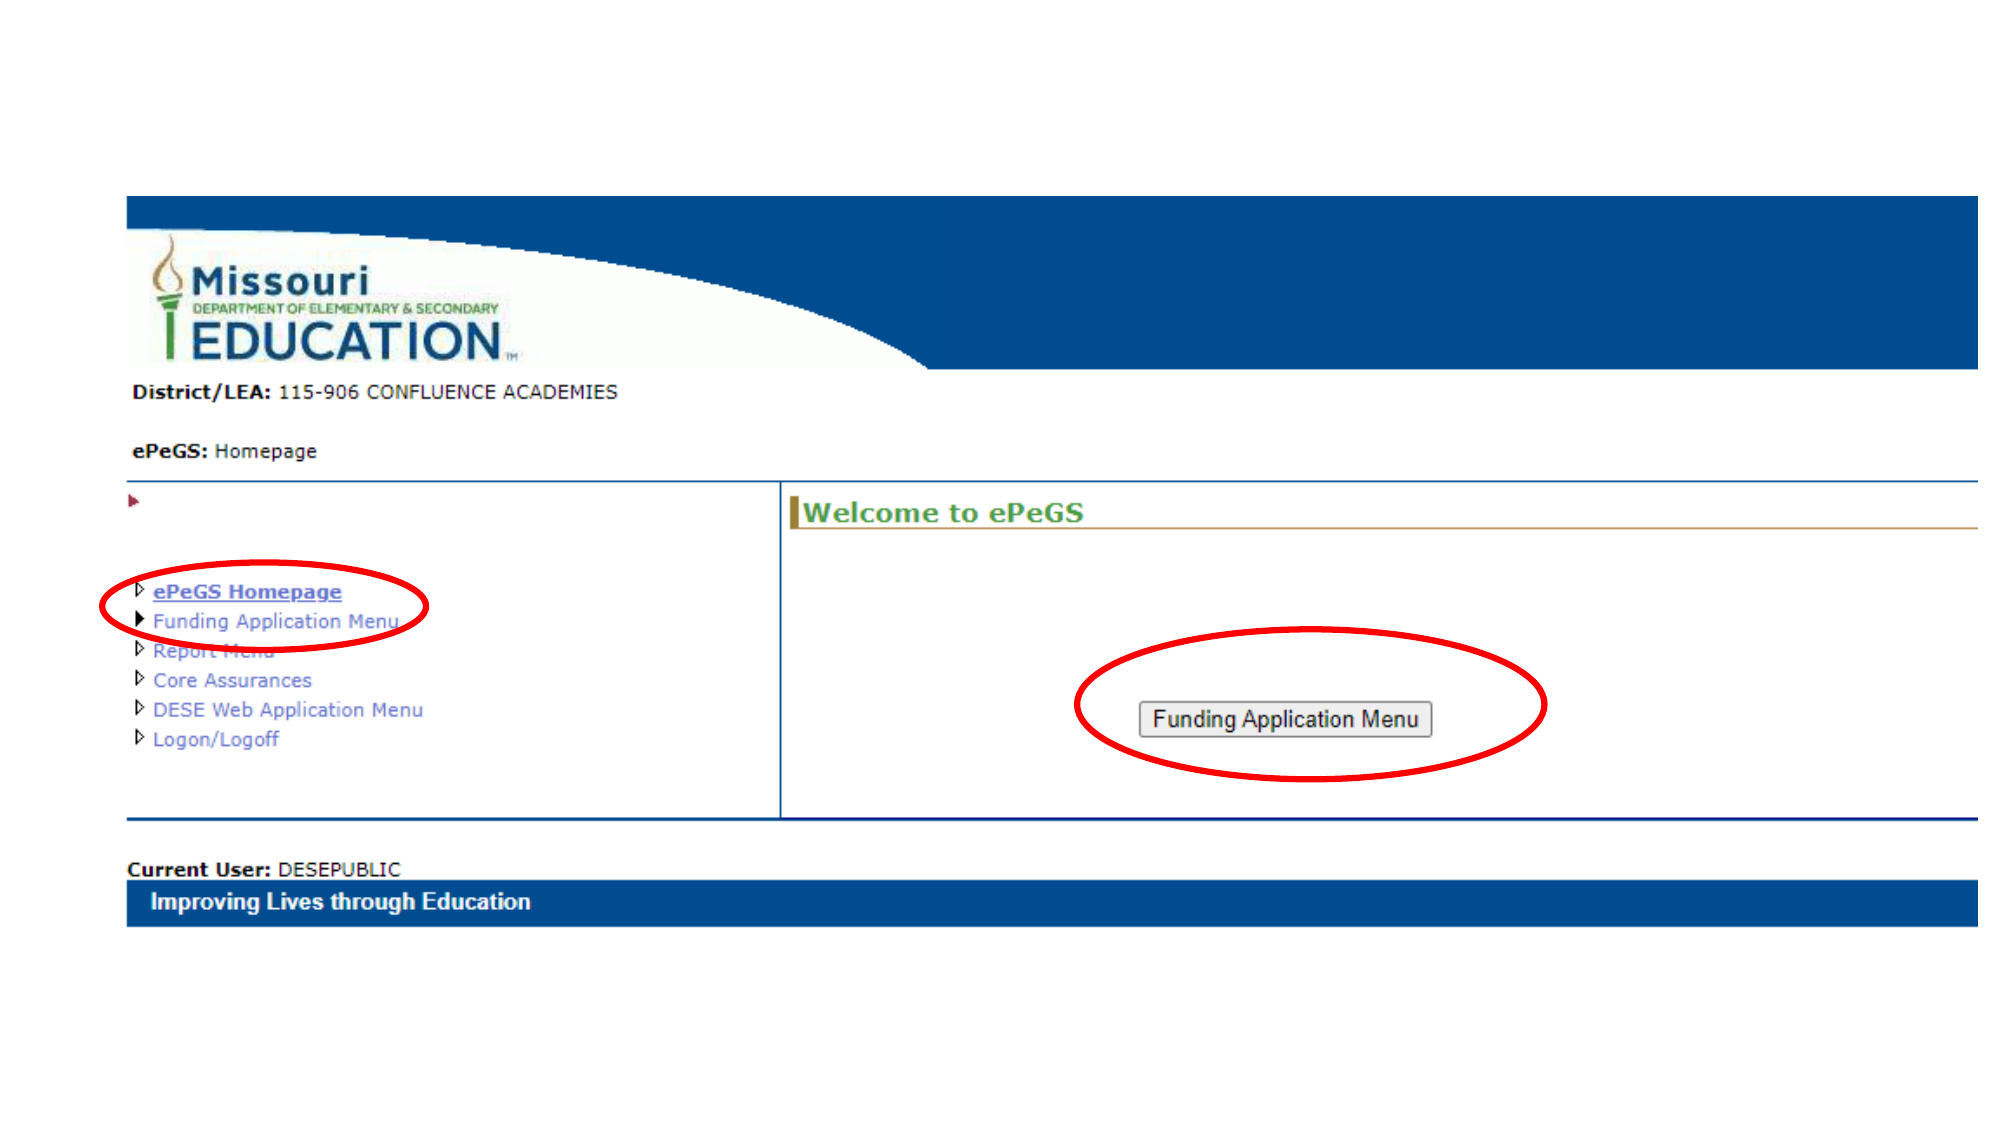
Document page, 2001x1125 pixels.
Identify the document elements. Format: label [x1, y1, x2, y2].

text_box [101, 584, 122, 629]
picture [122, 196, 1978, 929]
